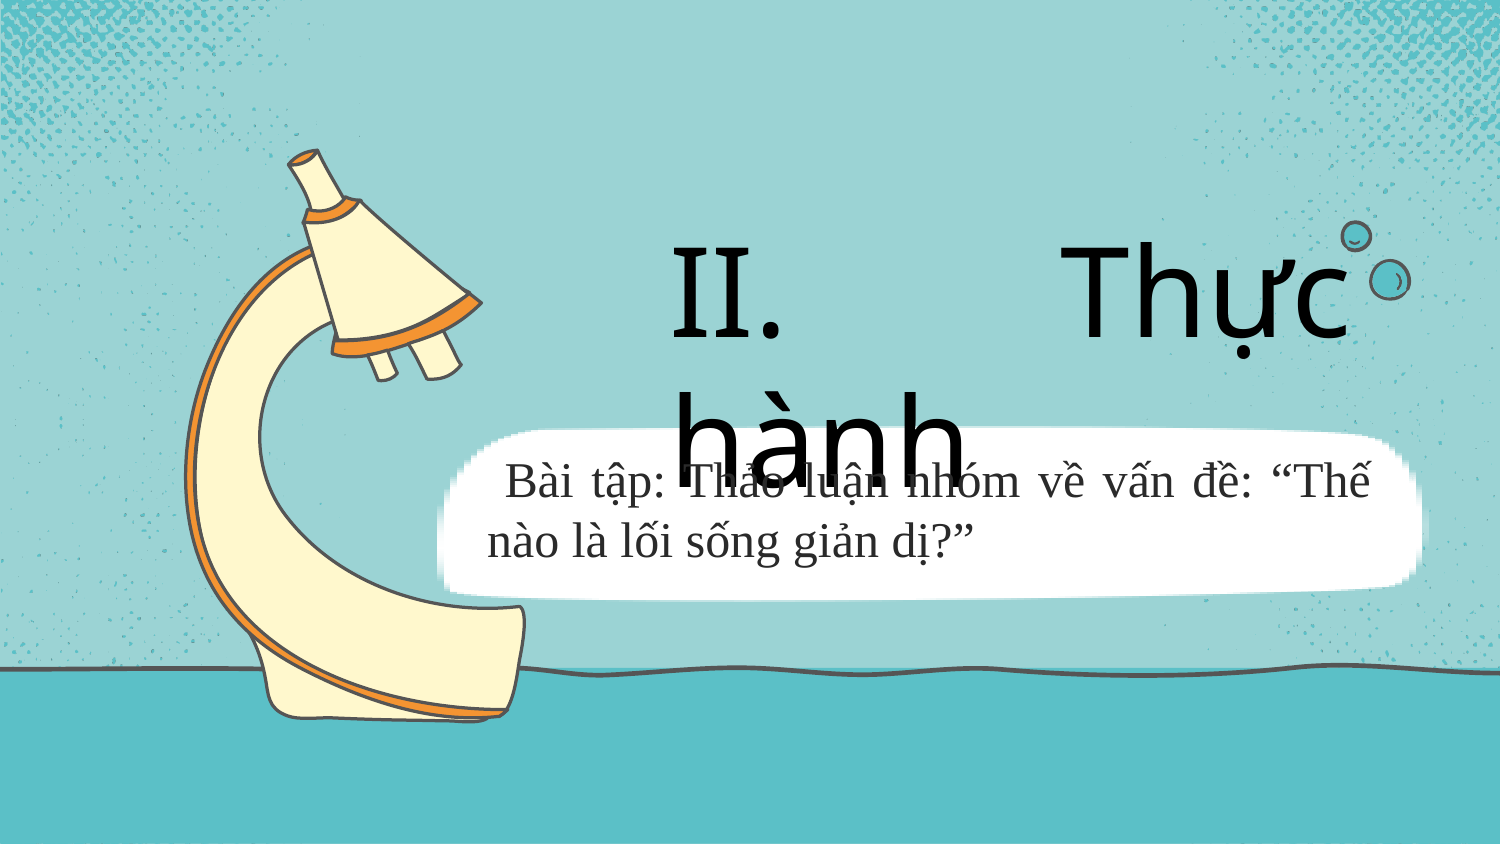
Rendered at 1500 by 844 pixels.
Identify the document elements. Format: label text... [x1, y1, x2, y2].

text_box [185, 246, 508, 718]
text_box [367, 350, 398, 381]
text_box II. Thực hành [654, 205, 1368, 419]
picture [1, 0, 1500, 667]
text_box [288, 150, 317, 164]
text_box [249, 634, 488, 722]
text_box [332, 288, 482, 357]
text_box [408, 330, 462, 380]
text_box [303, 200, 468, 340]
text_box [288, 150, 344, 211]
text_box [303, 196, 359, 222]
text_box [195, 255, 525, 709]
